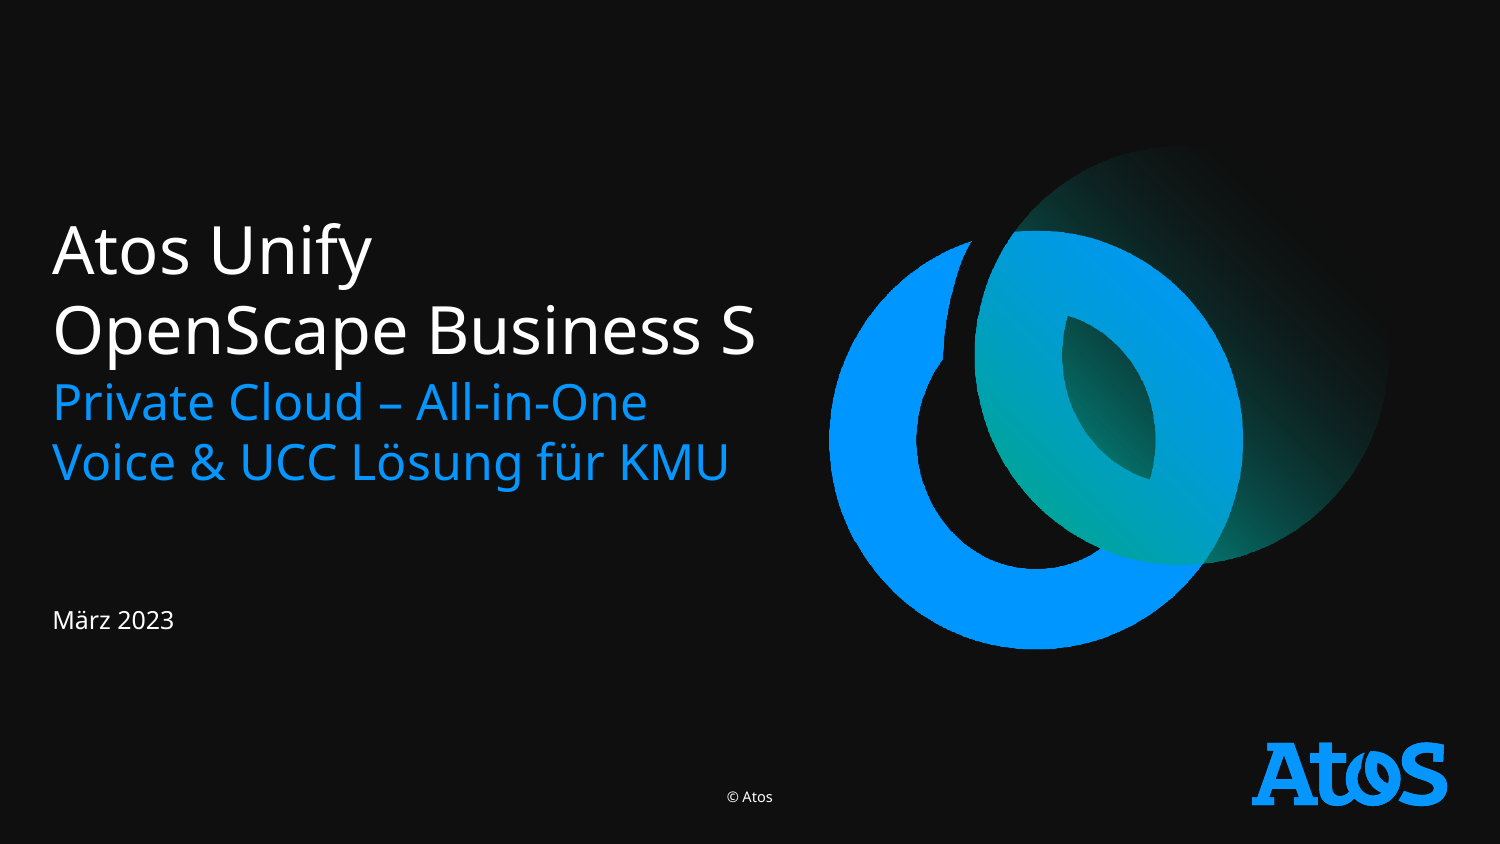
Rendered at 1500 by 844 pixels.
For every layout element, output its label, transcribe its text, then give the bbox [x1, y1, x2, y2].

list Atos Unify OpenScape Business S Private Cloud – All-in-One Voice & UCC Lösung für KMU [52, 209, 819, 489]
picture [774, 63, 1443, 732]
list März 2023 [52, 604, 578, 696]
